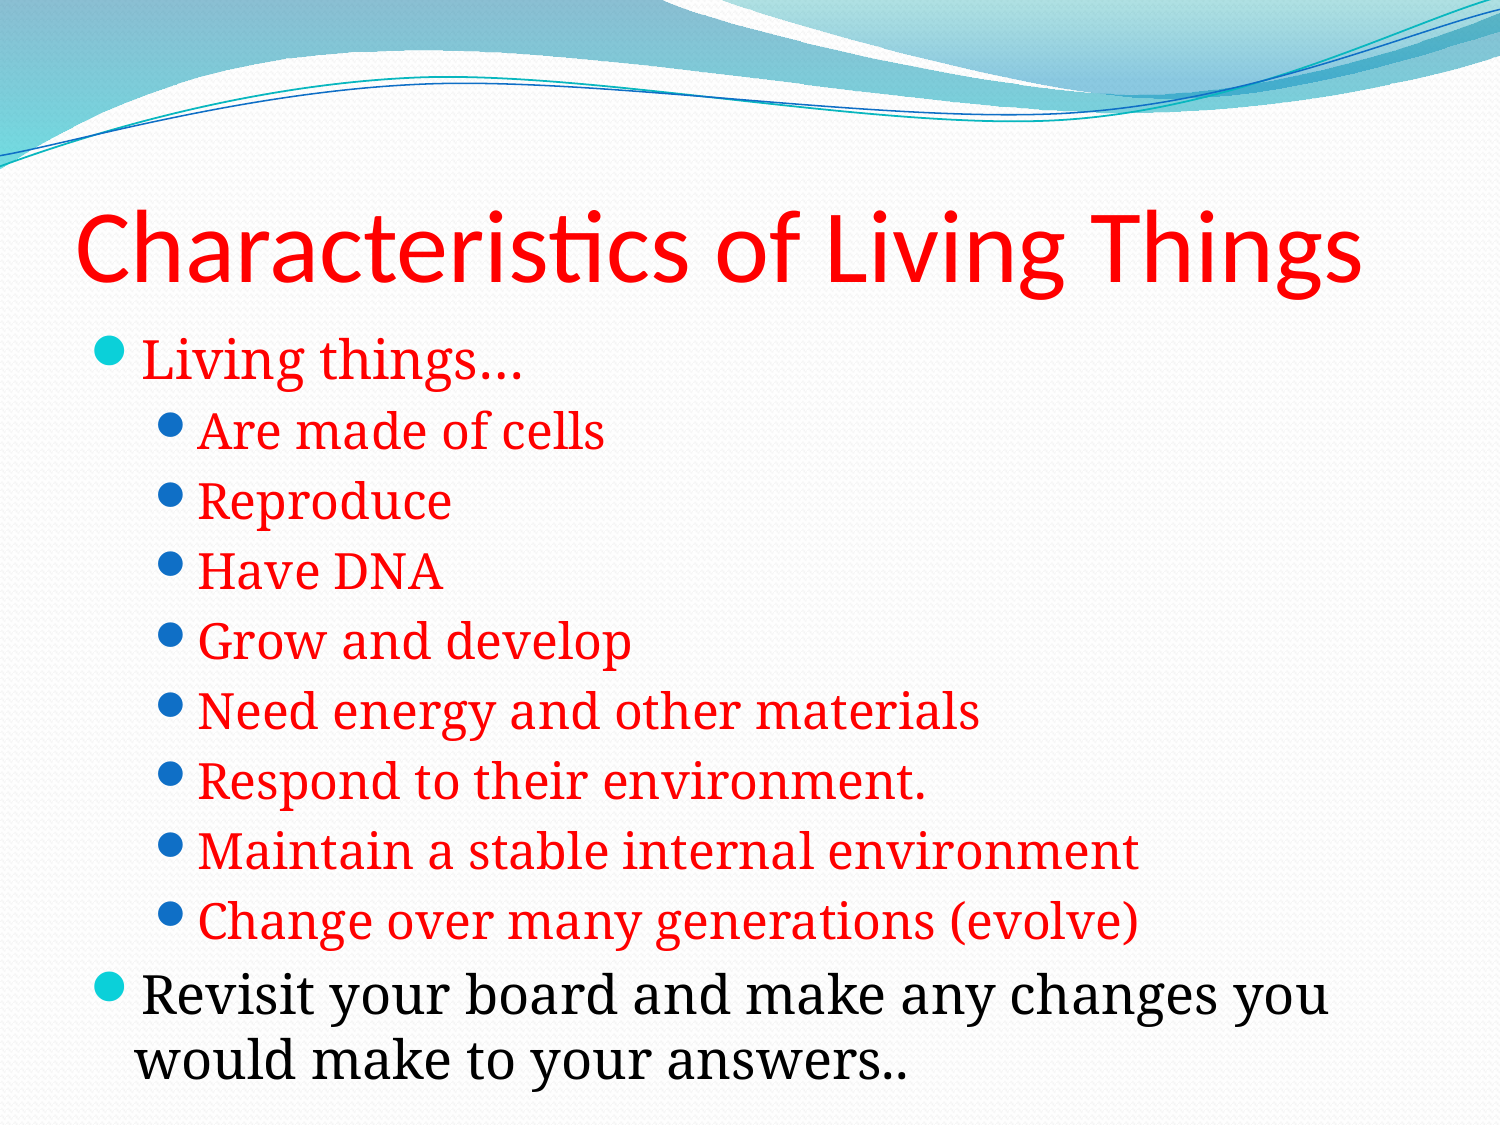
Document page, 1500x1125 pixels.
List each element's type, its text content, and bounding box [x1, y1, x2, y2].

list Living things… Are made of cells Reproduce Have DNA Grow and develop Need energy and other materials Respond to their environment. Maintain a stable internal environment Change over many generations (evolve) Revisit your board and make any changes you would make to your answers.. [75, 317, 1425, 1038]
title Characteristics of Living Things [75, 115, 1425, 304]
